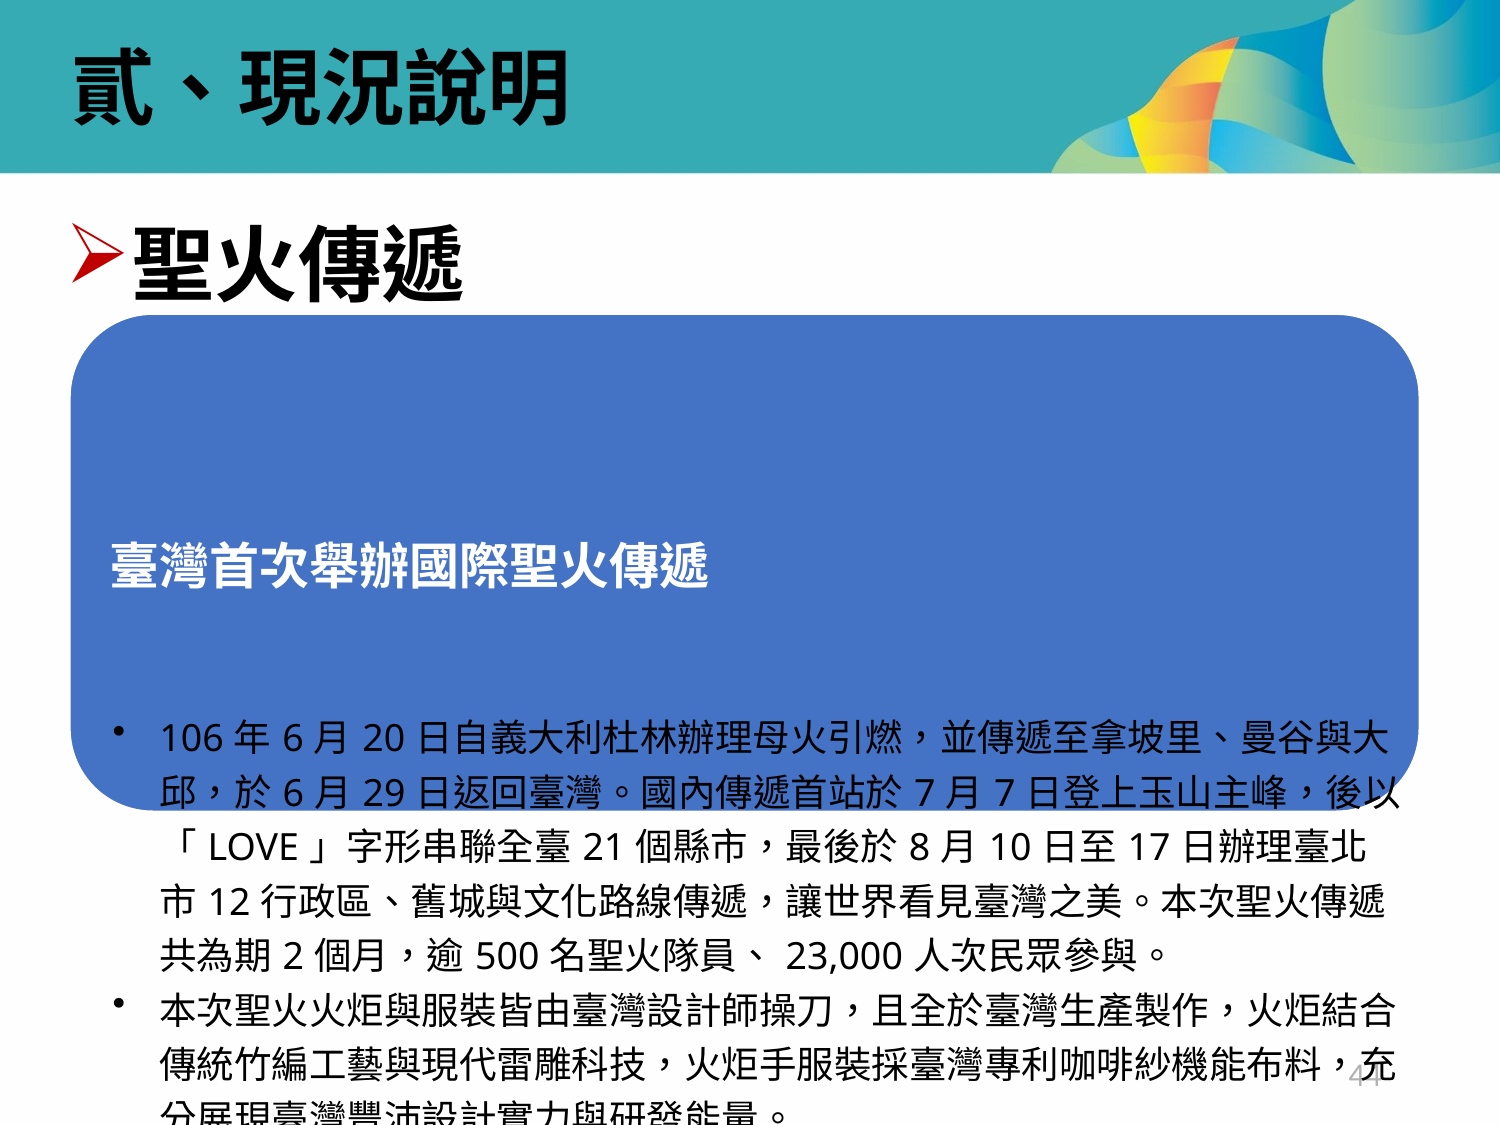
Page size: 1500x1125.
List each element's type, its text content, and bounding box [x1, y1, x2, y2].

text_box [69, 313, 1420, 1041]
picture [691, 1116, 699, 1125]
picture [549, 1112, 565, 1125]
picture [204, 1105, 227, 1109]
picture [441, 1120, 451, 1125]
picture [204, 1111, 211, 1121]
text_box 貳、現況說明 [56, 27, 587, 143]
slide_number 44 [1059, 1042, 1397, 1103]
picture [632, 1105, 638, 1116]
picture [409, 1116, 415, 1125]
picture [175, 1117, 186, 1125]
picture [631, 1119, 638, 1125]
picture [400, 1116, 406, 1125]
picture [0, 0, 1500, 1125]
text_box 聖火傳遞 [50, 216, 1417, 321]
picture [616, 1117, 621, 1125]
